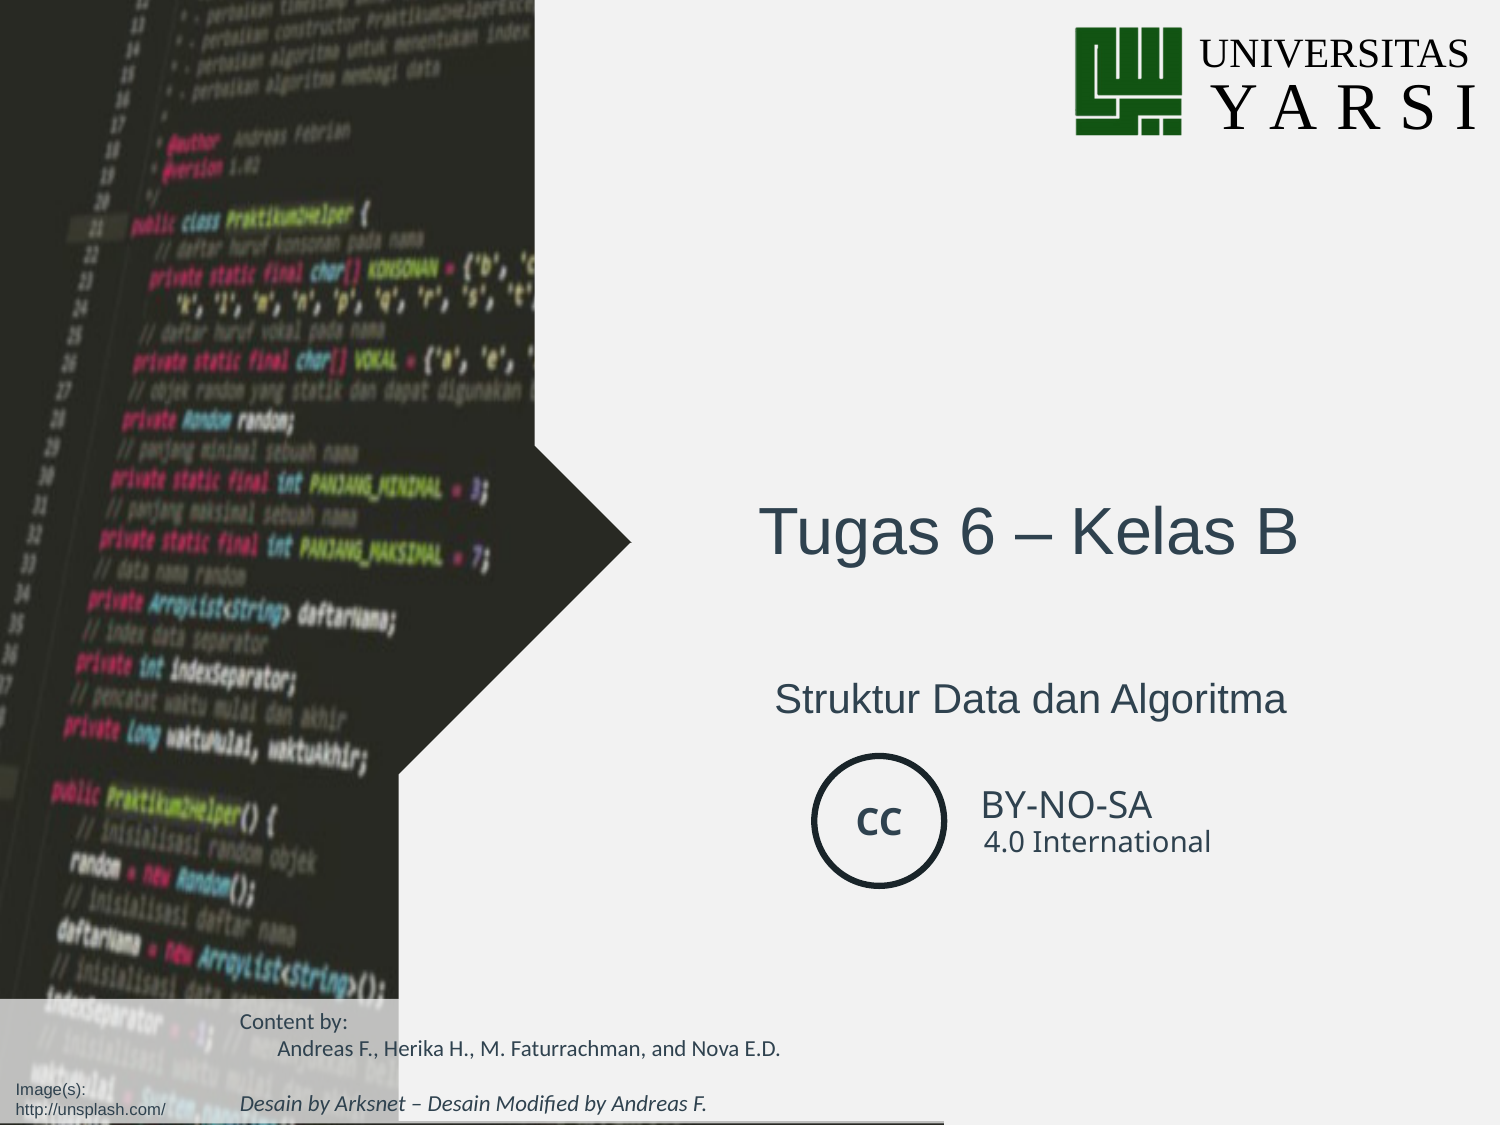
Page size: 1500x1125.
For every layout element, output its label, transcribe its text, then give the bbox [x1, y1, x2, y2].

picture [0, 0, 630, 998]
picture [1062, 16, 1193, 149]
title Tugas 6 – Kelas B [654, 434, 1405, 622]
